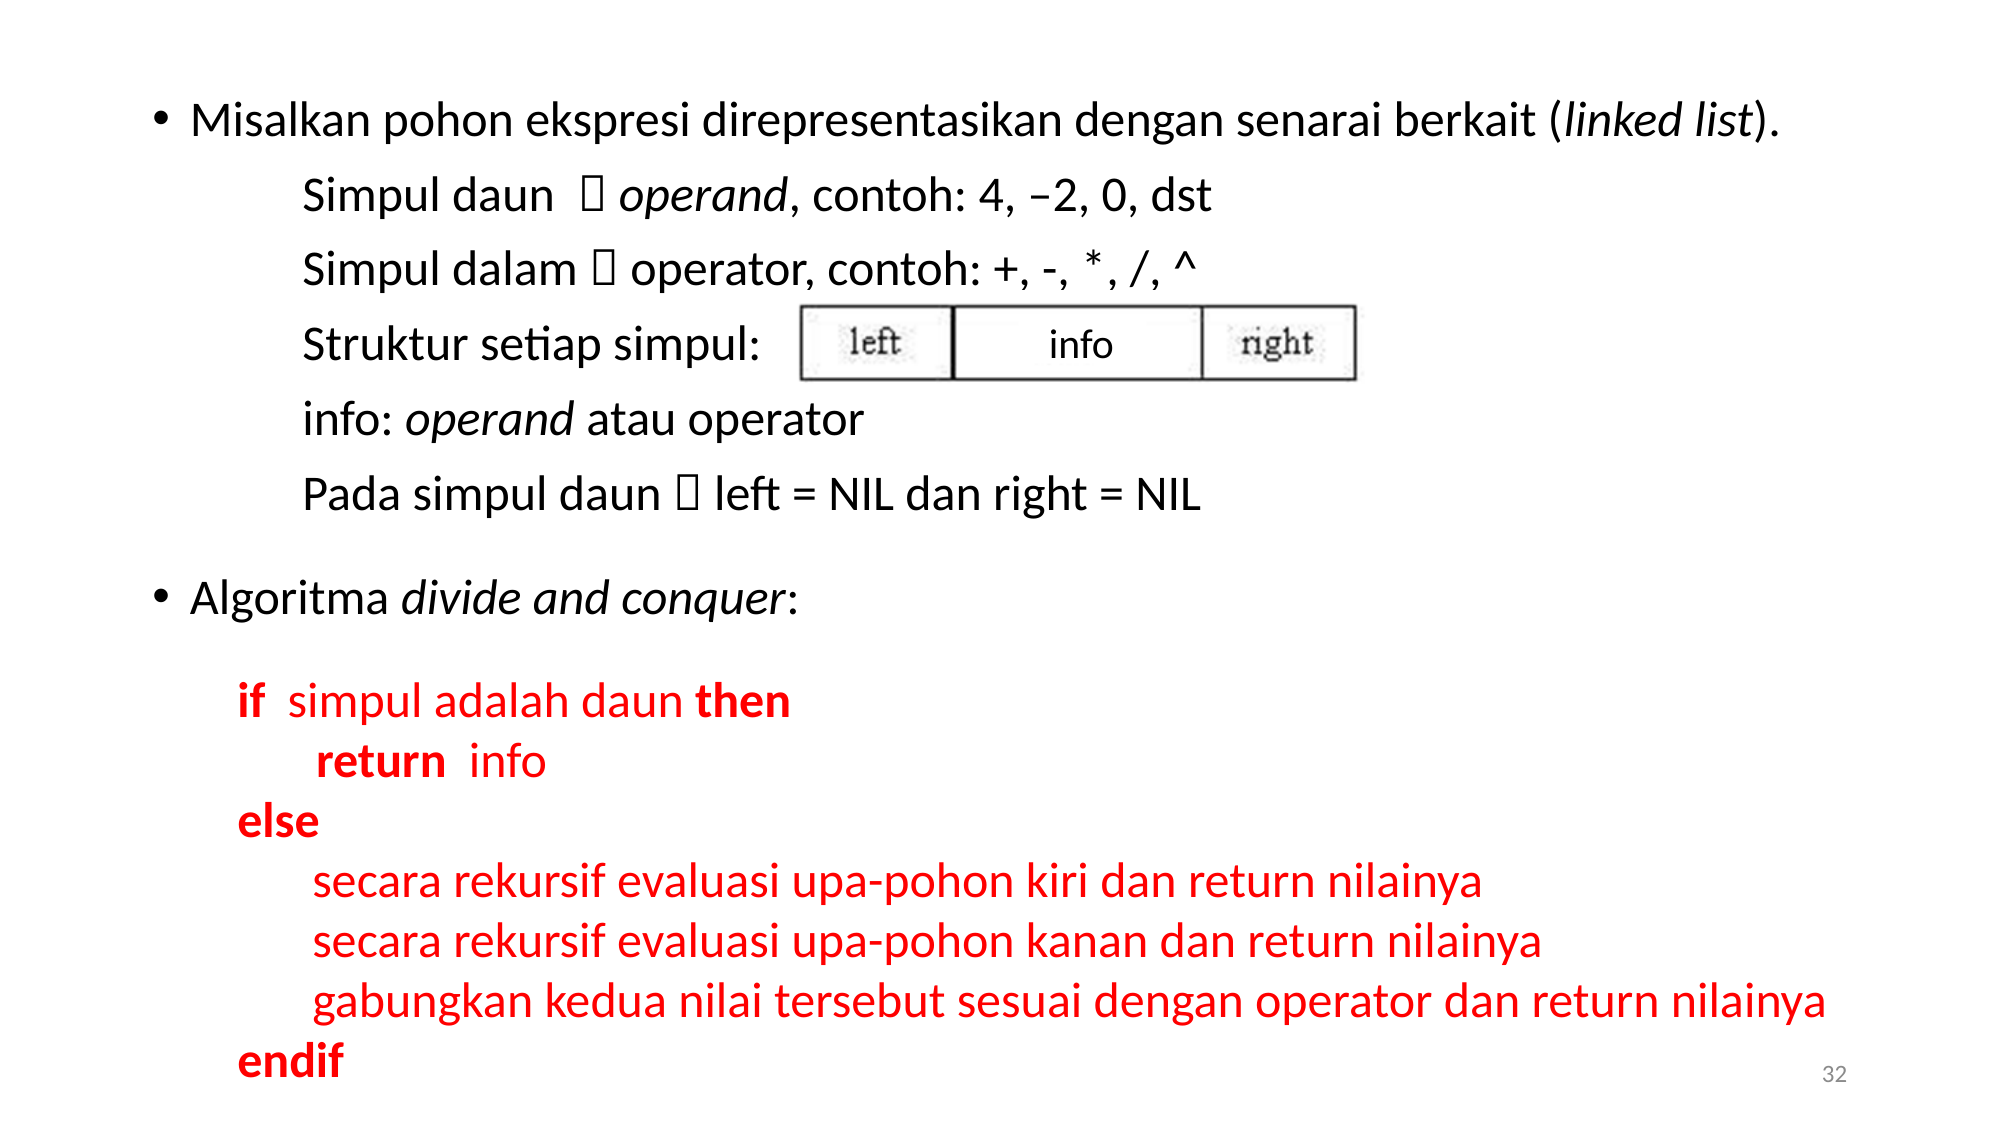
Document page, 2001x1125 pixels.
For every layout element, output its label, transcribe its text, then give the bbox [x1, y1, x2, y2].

text_box if simpul adalah daun then return info else secara rekursif evaluasi upa-pohon kiri dan return nilainya secara rekursif evaluasi upa-pohon kanan dan return nilainya gabungkan kedua nilai tersebut sesuai dengan operator dan return nilainya endif [222, 659, 1905, 1095]
picture [786, 289, 1377, 394]
slide_number 32 [1412, 1042, 1863, 1103]
list Misalkan pohon ekspresi direpresentasikan dengan senarai berkait (linked list). Simpul daun  operand, contoh: 4, –2, 0, dst Simpul dalam  operator, contoh: +, -, *, /, ^ Struktur setiap simpul: info: operand atau operator Pada simpul daun  left = NIL dan right = NIL Algoritma divide and conquer: [137, 85, 1863, 974]
